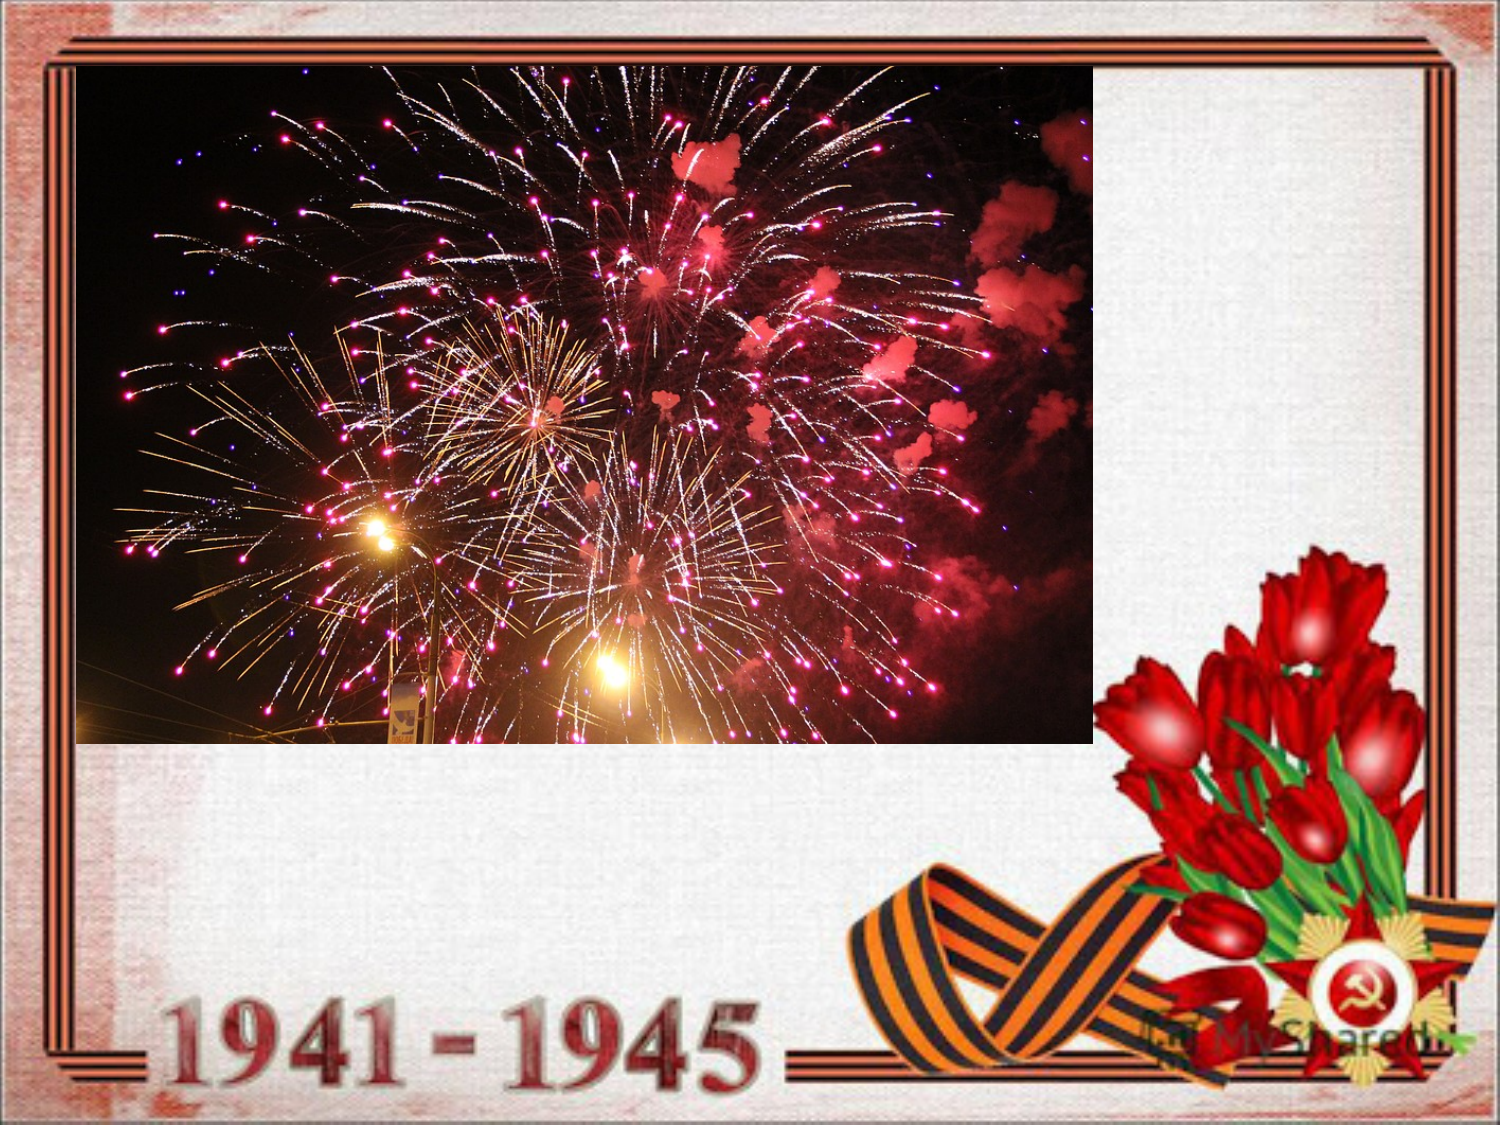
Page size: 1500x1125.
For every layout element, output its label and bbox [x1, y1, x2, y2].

picture [0, 0, 1500, 1125]
list [76, 66, 1093, 744]
